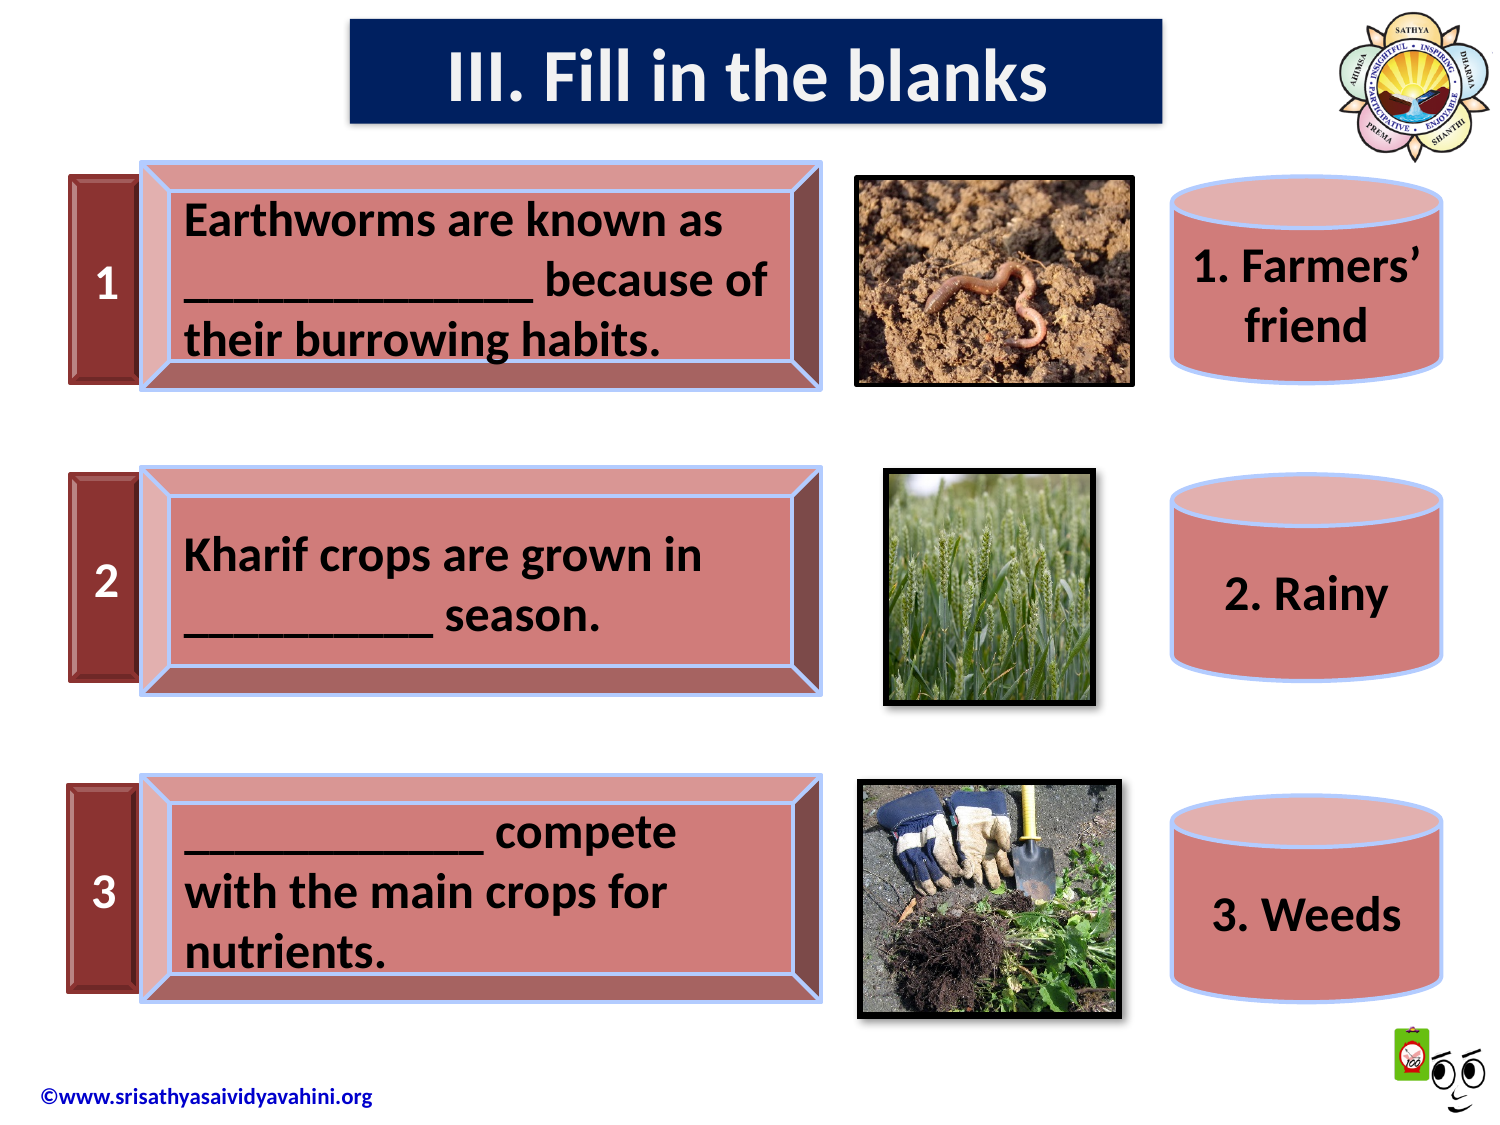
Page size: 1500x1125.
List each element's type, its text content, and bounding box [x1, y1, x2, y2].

picture [888, 474, 1090, 701]
text_box 2. Rainy [1169, 472, 1444, 684]
text_box III. Fill in the blanks [349, 18, 1163, 124]
picture [858, 179, 1131, 383]
text_box 1. Farmers’ friend [1169, 174, 1444, 386]
text_box 3. Weeds [1169, 793, 1444, 1005]
text_box 1 [68, 174, 139, 385]
picture [1350, 974, 1500, 1125]
text_box ____________ compete with the main crops for nutrients. [139, 773, 823, 1004]
picture [1333, 8, 1493, 163]
text_box 3 [66, 783, 139, 994]
text_box Earthworms are known as ______________ because of their burrowing habits. [139, 160, 823, 392]
text_box 2 [68, 472, 139, 683]
picture [862, 784, 1116, 1013]
text_box Kharif crops are grown in __________ season. [139, 465, 823, 697]
